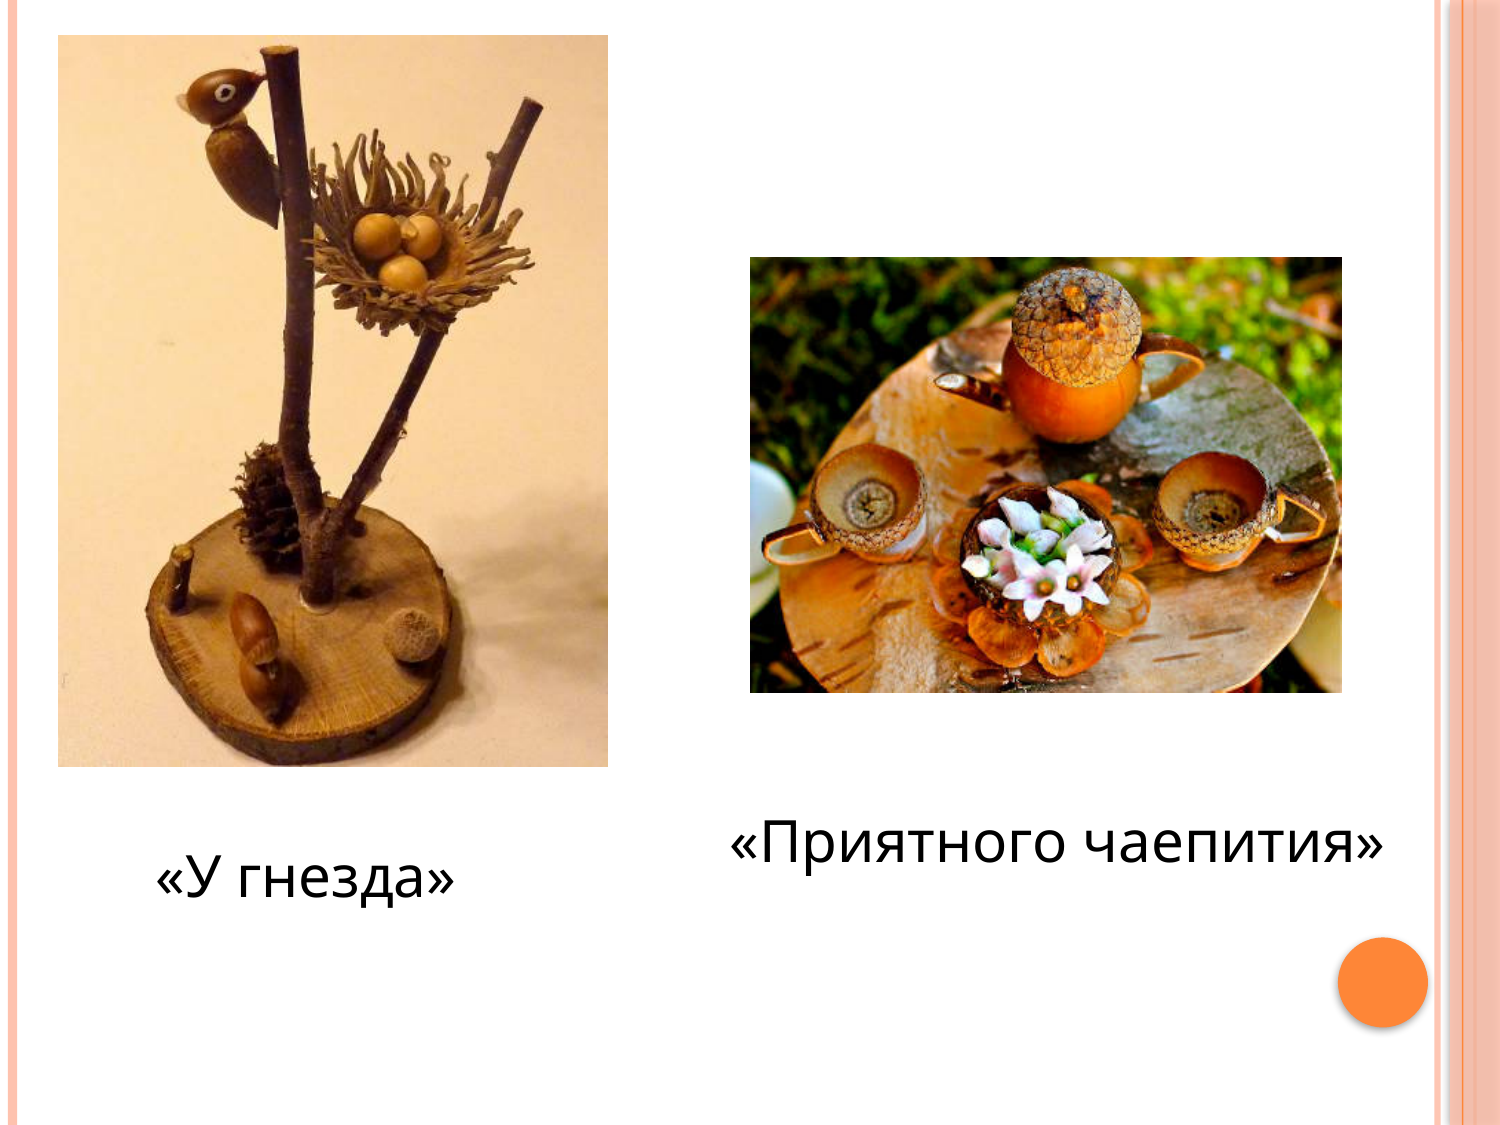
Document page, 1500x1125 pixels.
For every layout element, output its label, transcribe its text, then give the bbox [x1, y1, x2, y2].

picture [749, 257, 1343, 694]
text_box «Приятного чаепития» [714, 796, 1442, 882]
text_box «У гнезда» [140, 832, 633, 917]
picture [58, 34, 608, 767]
